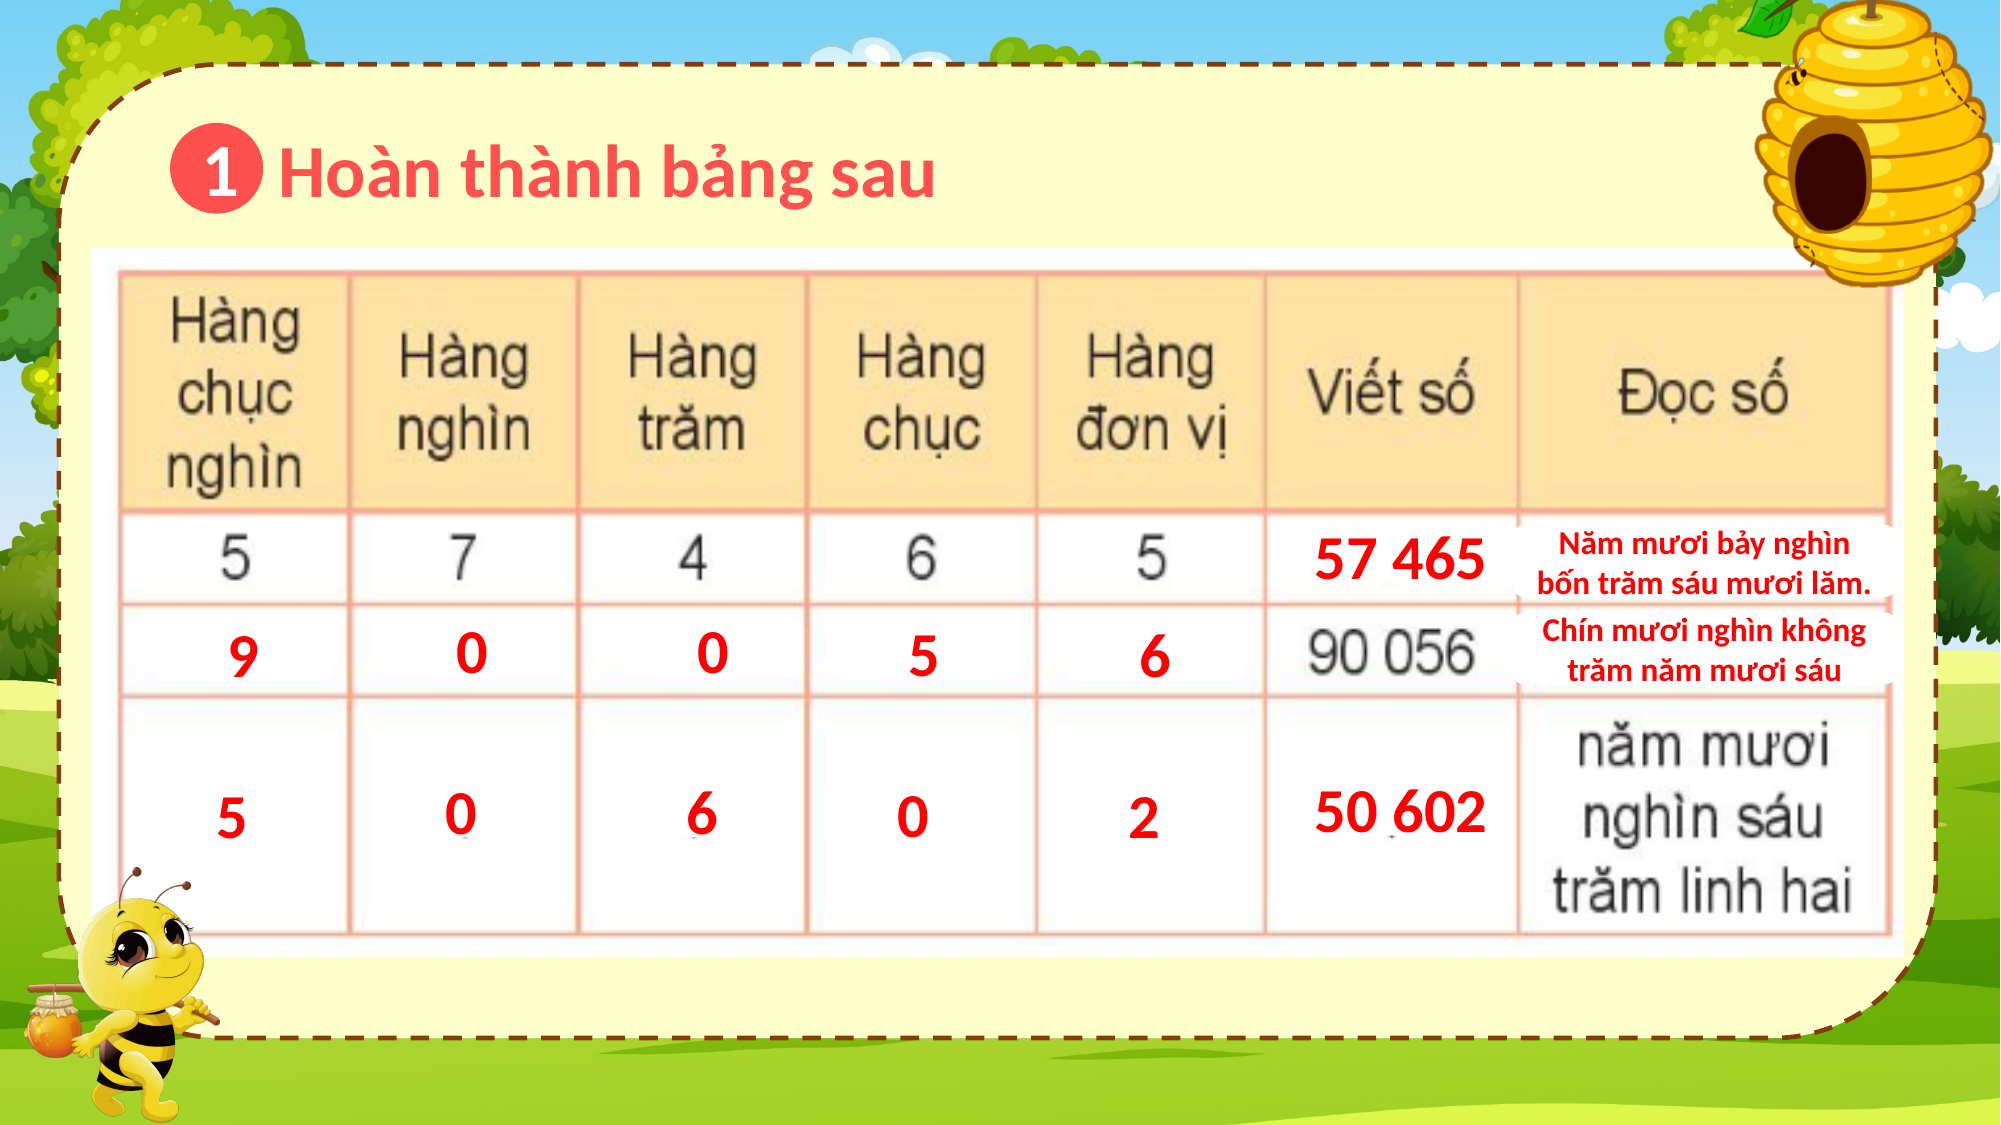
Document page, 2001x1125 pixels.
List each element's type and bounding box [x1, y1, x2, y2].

text_box [57, 63, 1715, 867]
picture [0, 0, 2001, 1125]
text_box [220, 358, 1937, 1040]
text_box [169, 114, 982, 221]
